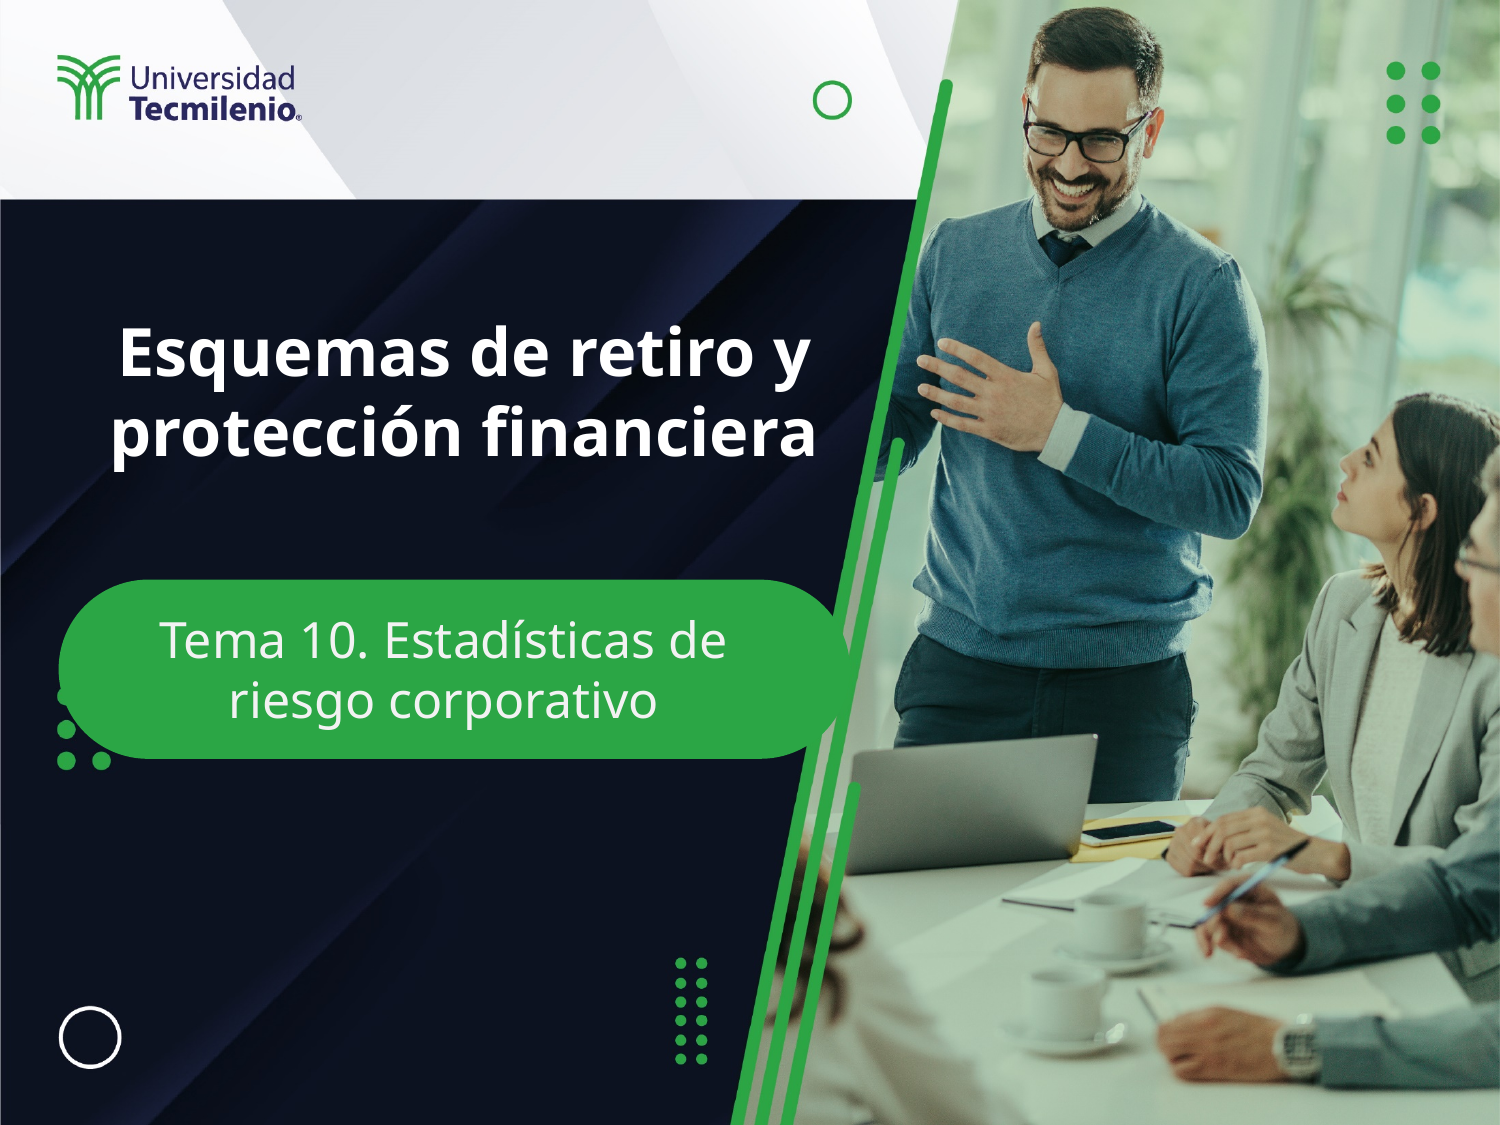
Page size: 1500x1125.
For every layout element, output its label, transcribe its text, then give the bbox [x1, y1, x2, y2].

title Esquemas de retiro y protección financiera [51, 309, 877, 498]
text_box Tema 10. Estadísticas de riesgo corporativo [87, 601, 800, 736]
picture [0, 0, 1500, 1125]
text_box [56, 577, 853, 761]
